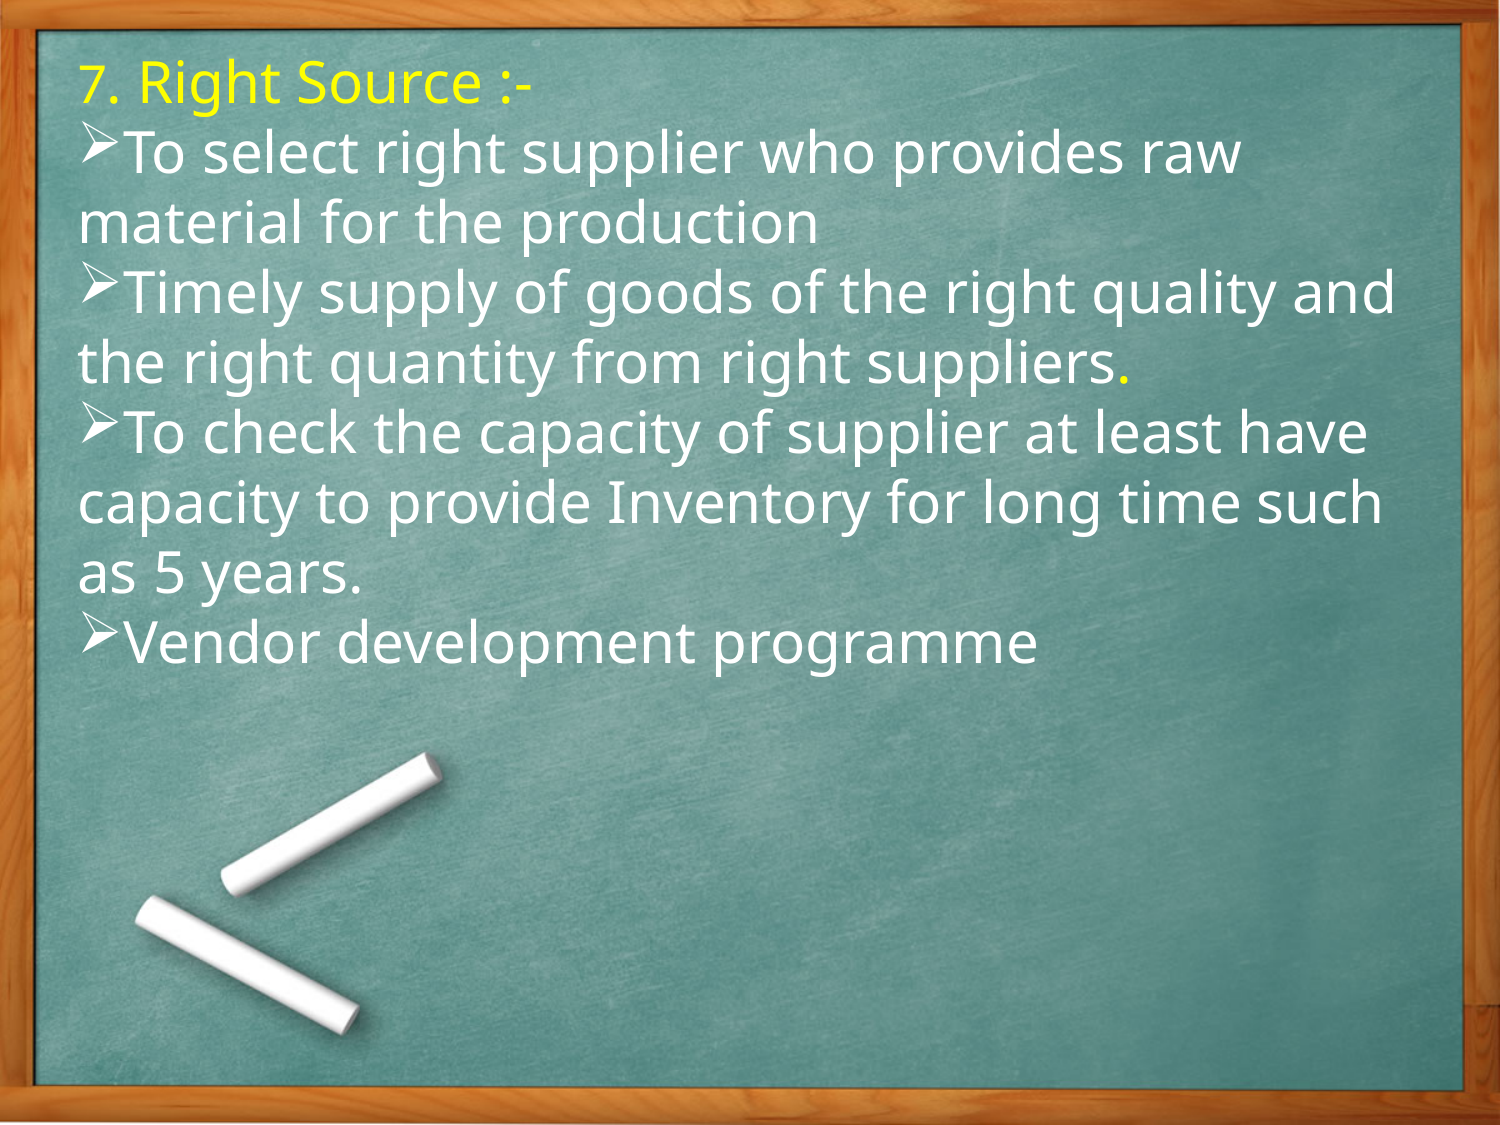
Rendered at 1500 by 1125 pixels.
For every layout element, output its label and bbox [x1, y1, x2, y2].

list [0, 0, 1500, 1125]
